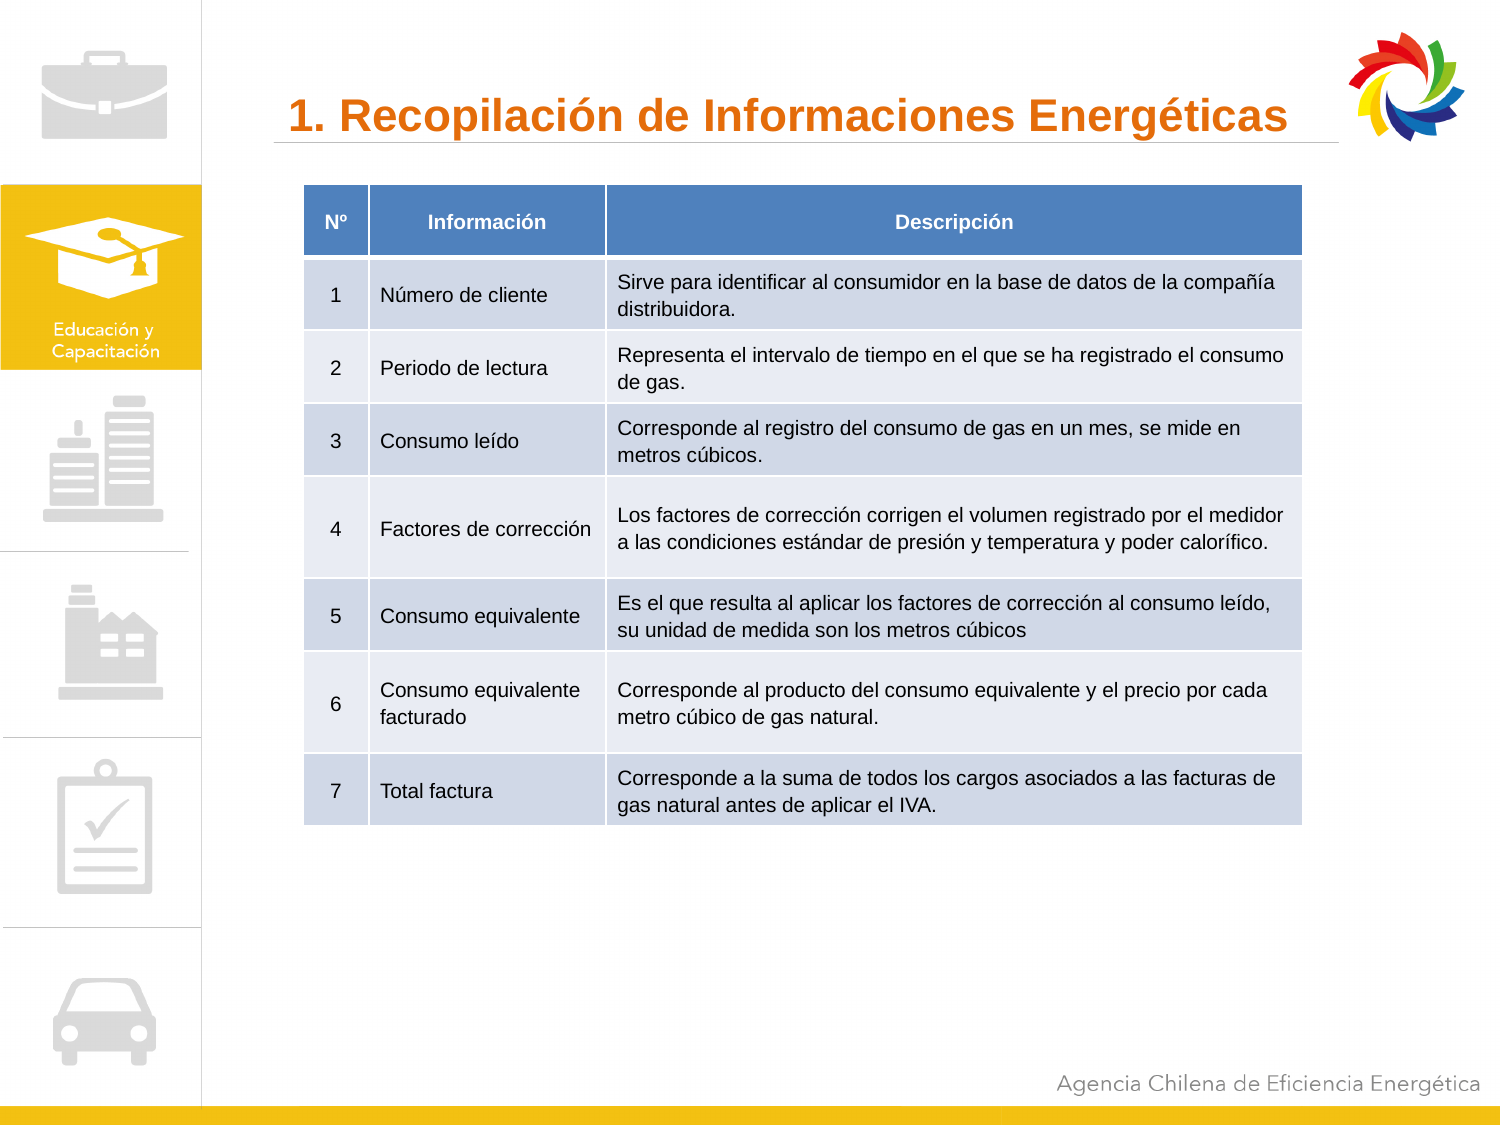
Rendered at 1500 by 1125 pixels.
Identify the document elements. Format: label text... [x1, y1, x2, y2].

table_header Información [370, 185, 605, 255]
table_header Nº [304, 185, 368, 255]
table_header Descripción [607, 185, 1302, 255]
table_cell Los factores de corrección corrigen el volumen registrado por el medidor a las condiciones estándar de presión y temperatura y poder calorífico. [607, 477, 1302, 577]
table_cell Corresponde al registro del consumo de gas en un mes, se mide en metros cúbicos. [607, 404, 1302, 475]
table_cell 5 [304, 579, 368, 650]
table_cell 7 [304, 754, 368, 825]
table_cell Periodo de lectura [370, 331, 605, 402]
table_cell Total factura [370, 754, 605, 825]
title 1. Recopilación de Informaciones Energéticas [273, 78, 1353, 146]
table_cell Factores de corrección [370, 477, 605, 577]
table_cell 6 [304, 652, 368, 752]
table_cell Número de cliente [370, 260, 605, 329]
table_cell Sirve para identificar al consumidor en la base de datos de la compañía distribuidora. [607, 260, 1302, 329]
table_cell Consumo equivalente facturado [370, 652, 605, 752]
table_cell Corresponde al producto del consumo equivalente y el precio por cada metro cúbico de gas natural. [607, 652, 1302, 752]
table_cell Consumo leído [370, 404, 605, 475]
list [273, 145, 1425, 1082]
table_cell Consumo equivalente [370, 579, 605, 650]
picture [0, 0, 1500, 1125]
table_cell Representa el intervalo de tiempo en el que se ha registrado el consumo de gas. [607, 331, 1302, 402]
table_cell 3 [304, 404, 368, 475]
table_cell 1 [304, 260, 368, 329]
table_cell 4 [304, 477, 368, 577]
table_cell Es el que resulta al aplicar los factores de corrección al consumo leído, su unidad de medida son los metros cúbicos [607, 579, 1302, 650]
table_cell Corresponde a la suma de todos los cargos asociados a las facturas de gas natural antes de aplicar el IVA. [607, 754, 1302, 825]
table_cell 2 [304, 331, 368, 402]
